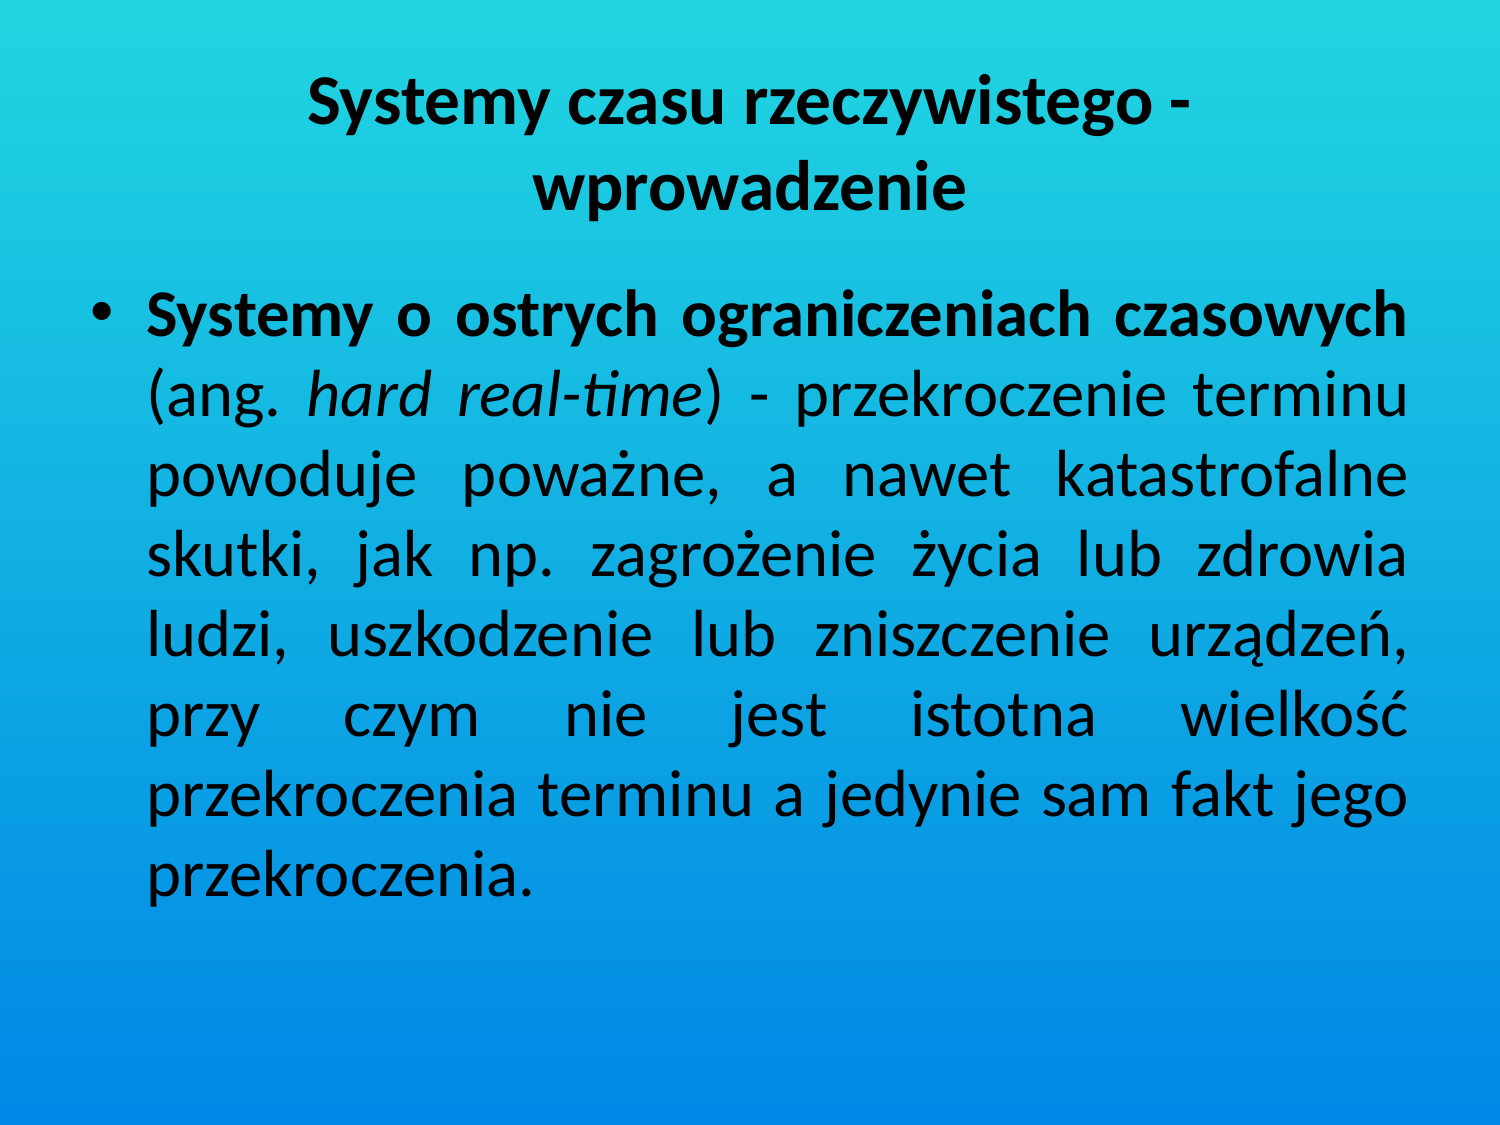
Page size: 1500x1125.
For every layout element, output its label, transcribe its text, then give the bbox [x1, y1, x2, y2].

list Systemy o ostrych ograniczeniach czasowych (ang. hard real-time) - przekroczenie terminu powoduje poważne, a nawet katastrofalne skutki, jak np. zagrożenie życia lub zdrowia ludzi, uszkodzenie lub zniszczenie urządzeń, przy czym nie jest istotna wielkość przekroczenia terminu a jedynie sam fakt jego przekroczenia. [75, 262, 1425, 1005]
title Systemy czasu rzeczywistego - wprowadzenie [75, 45, 1425, 233]
